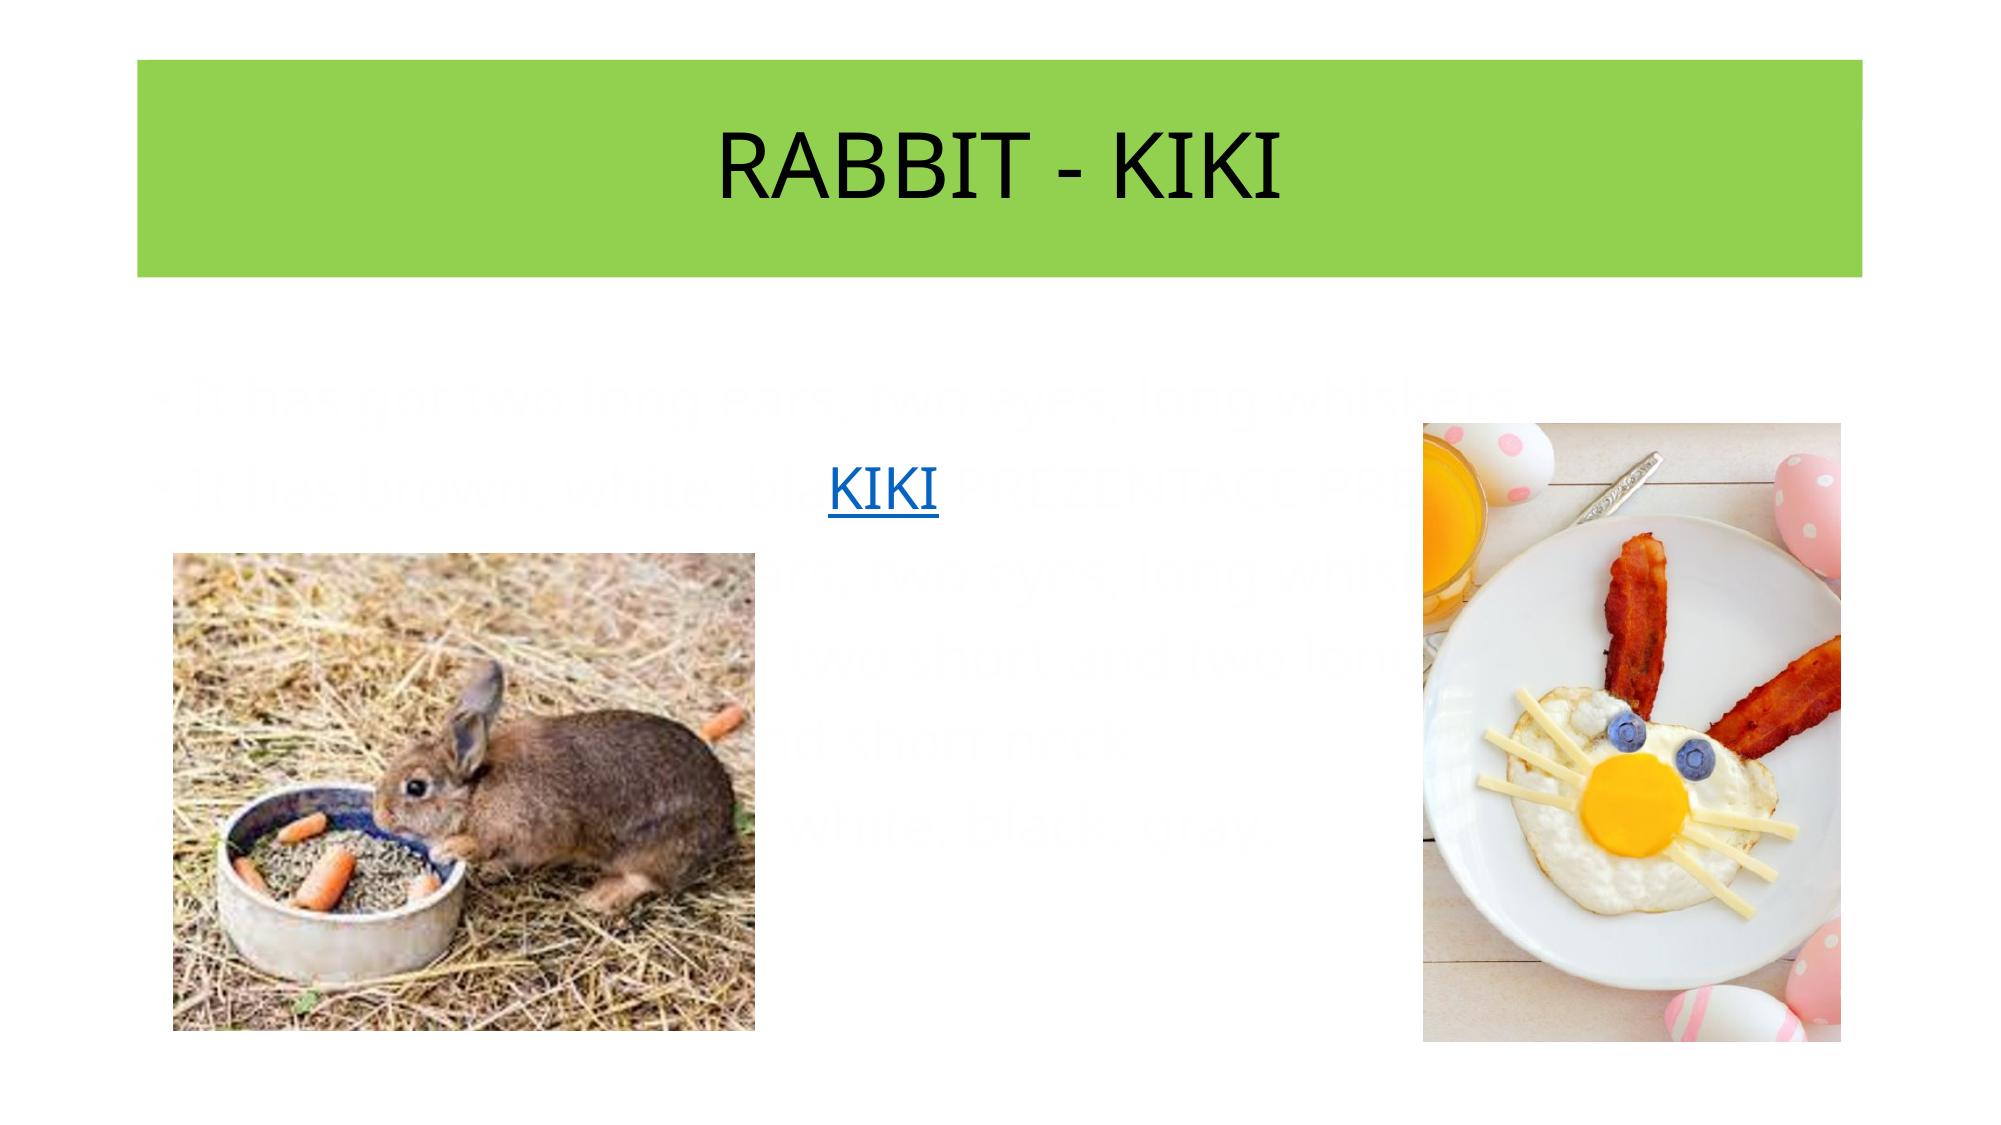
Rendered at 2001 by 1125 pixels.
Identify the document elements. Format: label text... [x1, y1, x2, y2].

picture [1423, 423, 1841, 1043]
title RABBIT - KIKI [137, 59, 1863, 278]
list It has got two long ears, two eyes, long whiskers.​ It has brown, white, blaKIKI PREZENTACE PREZENTACE gray. It has got two long ears, two eyes, long whiskers.​ It has got short body, two short and two long legs. ​ It has got short tail and short neck.​ It is furry. It is brown, white, black, gray. [137, 361, 1914, 1031]
text_box [149, 59, 1863, 121]
picture [173, 553, 755, 1031]
